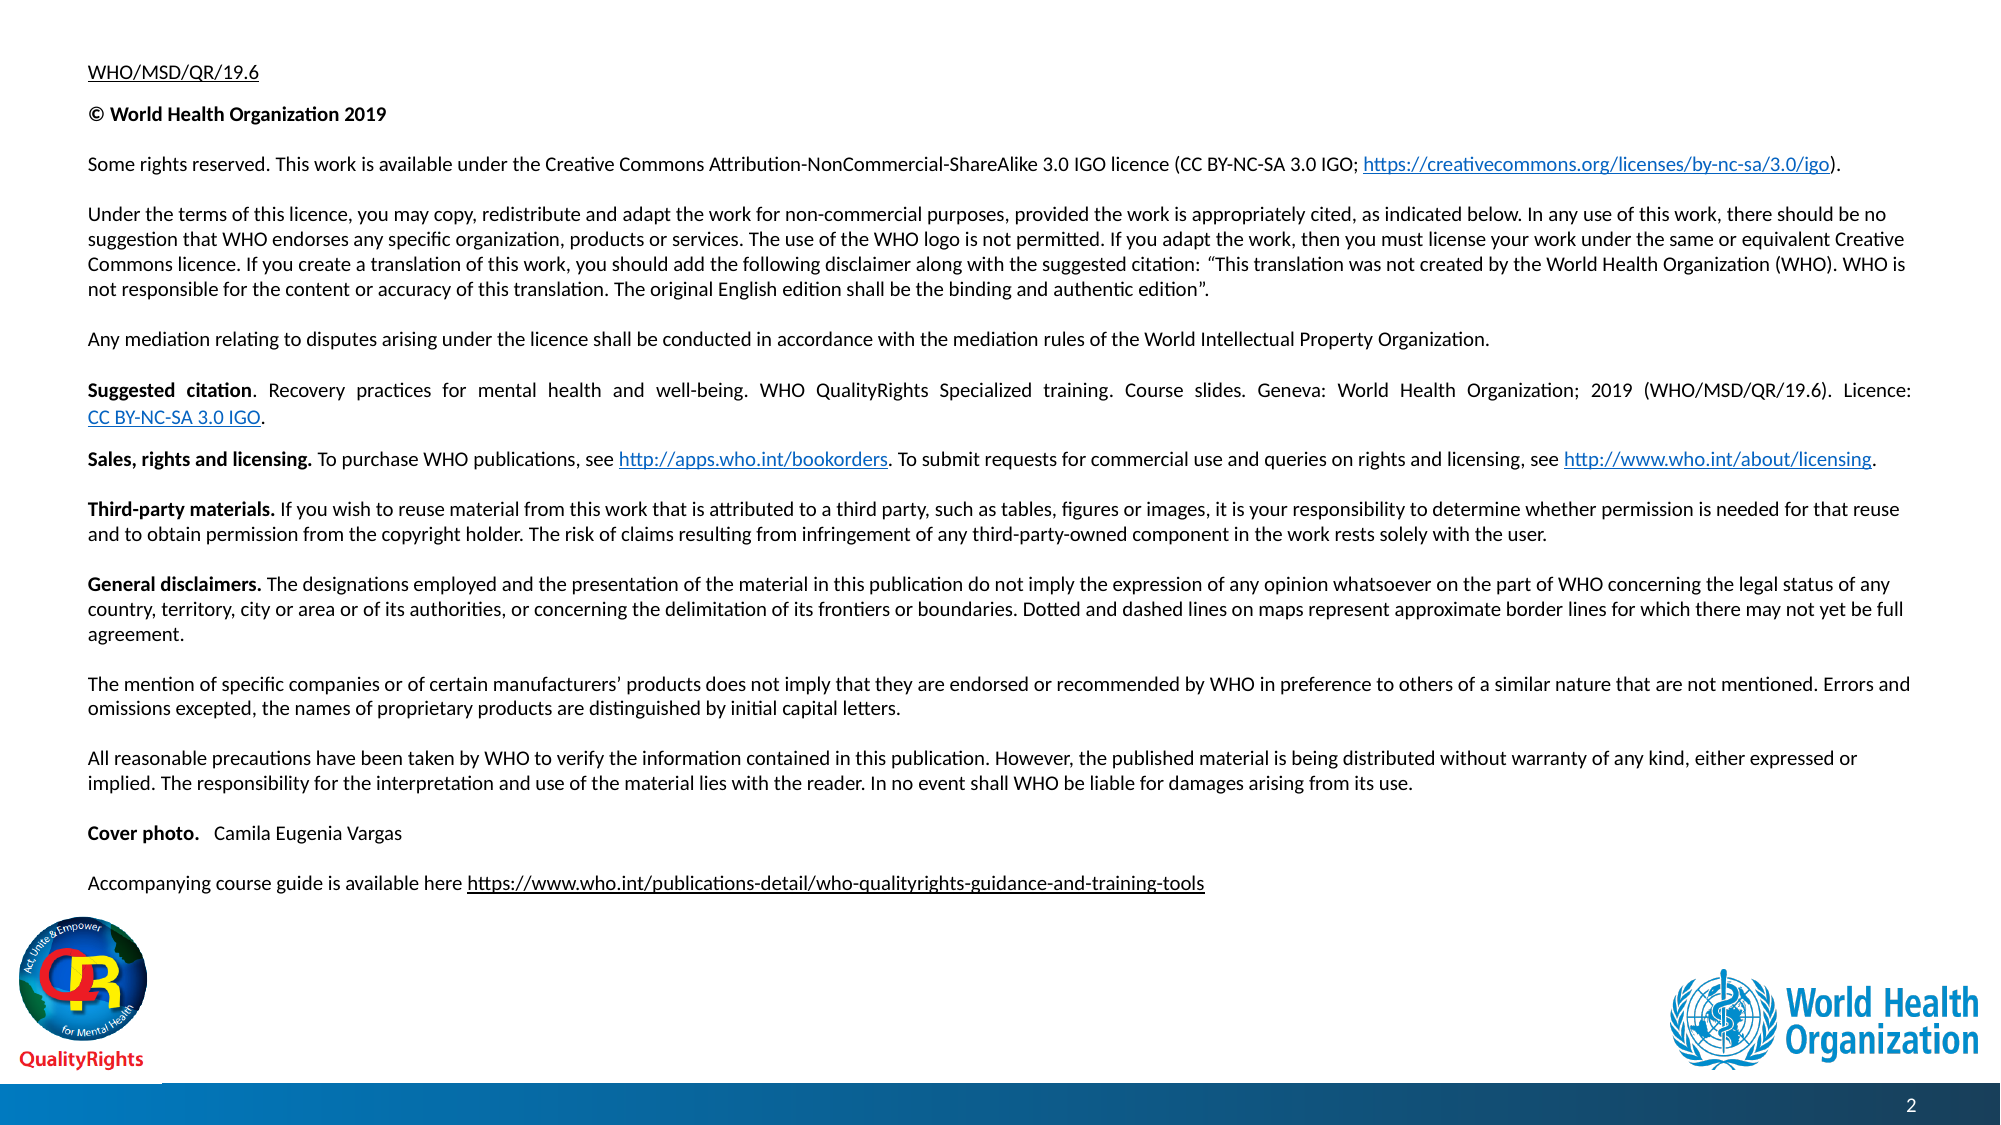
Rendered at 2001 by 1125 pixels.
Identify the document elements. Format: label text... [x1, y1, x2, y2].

picture [1726, 988, 1733, 999]
picture [1716, 1064, 1731, 1070]
picture [1670, 969, 1978, 1070]
slide_number 2 [1646, 1086, 1917, 1122]
picture [1725, 1040, 1747, 1054]
picture [1670, 1029, 1716, 1070]
picture [1711, 1021, 1722, 1029]
text_box WHO/MSD/QR/19.6 © World Health Organization 2019 Some rights reserved. This work is available under the Creative Commons Attribution-NonCommercial-ShareAlike 3.0 IGO licence (CC BY-NC-SA 3.0 IGO; https://creativecommons.org/licenses/by-nc-sa/3.0/igo). Under the terms of this licence, you may copy, redistribute and adapt the work for non-commercial purposes, provided the work is appropriately cited, as indicated below. In any use of this work, there should be no suggestion that WHO endorses any specific organization, products or services. The use of the WHO logo is not permitted. If you adapt the work, then you must license your work under the same or equivalent Creative Commons licence. If you create a translation of this work, you should add the following disclaimer along with the suggested citation: “This translation was not created by the World Health Organization (WHO). WHO is not responsible for the content or accuracy of this translation. The original English edition shall be the binding and authentic edition”. Any mediation relating to disputes arising under the licence shall be conducted in accordance with the mediation rules of the World Intellectual Property Organization. Suggested citation. Recovery practices for mental health and well-being. WHO QualityRights Specialized training. Course slides. Geneva: World Health Organization; 2019 (WHO/MSD/QR/19.6). Licence: CC BY-NC-SA 3.0 IGO. Sales, rights and licensing. To purchase WHO publications, see http://apps.who.int/bookorders. To submit requests for commercial use and queries on rights and licensing, see http://www.who.int/about/licensing. Third-party materials. If you wish to reuse material from this work that is attributed to a third party, such as tables, figures or images, it is your responsibility to determine whether permission is needed for that reuse and to obtain permission from the copyright holder. The risk of claims resulting from infringement of any third-party-owned component in the work rests solely with the user. General disclaimers. The designations employed and the presentation of the material in this publication do not imply the expression of any opinion whatsoever on the part of WHO concerning the legal status of any country, territory, city or area or of its authorities, or concerning the delimitation of its frontiers or boundaries. Dotted and dashed lines on maps represent approximate border lines for which there may not yet be full agreement. The mention of specific companies or of certain manufacturers’ products does not imply that they are endorsed or recommended by WHO in preference to others of a similar nature that are not mentioned. Errors and omissions excepted, the names of proprietary products are distinguished by initial capital letters. All reasonable precautions have been taken by WHO to verify the information contained in this publication. However, the published material is being distributed without warranty of any kind, either expressed or implied. The responsibility for the interpretation and use of the material lies with the reader. In no event shall WHO be liable for damages arising from its use. Cover photo. Camila Eugenia Vargas Accompanying course guide is available here https://www.who.int/publications-detail/who-qualityrights-guidance-and-training-tools [73, 49, 1927, 965]
picture [1678, 1024, 1682, 1034]
picture [0, 899, 162, 1084]
